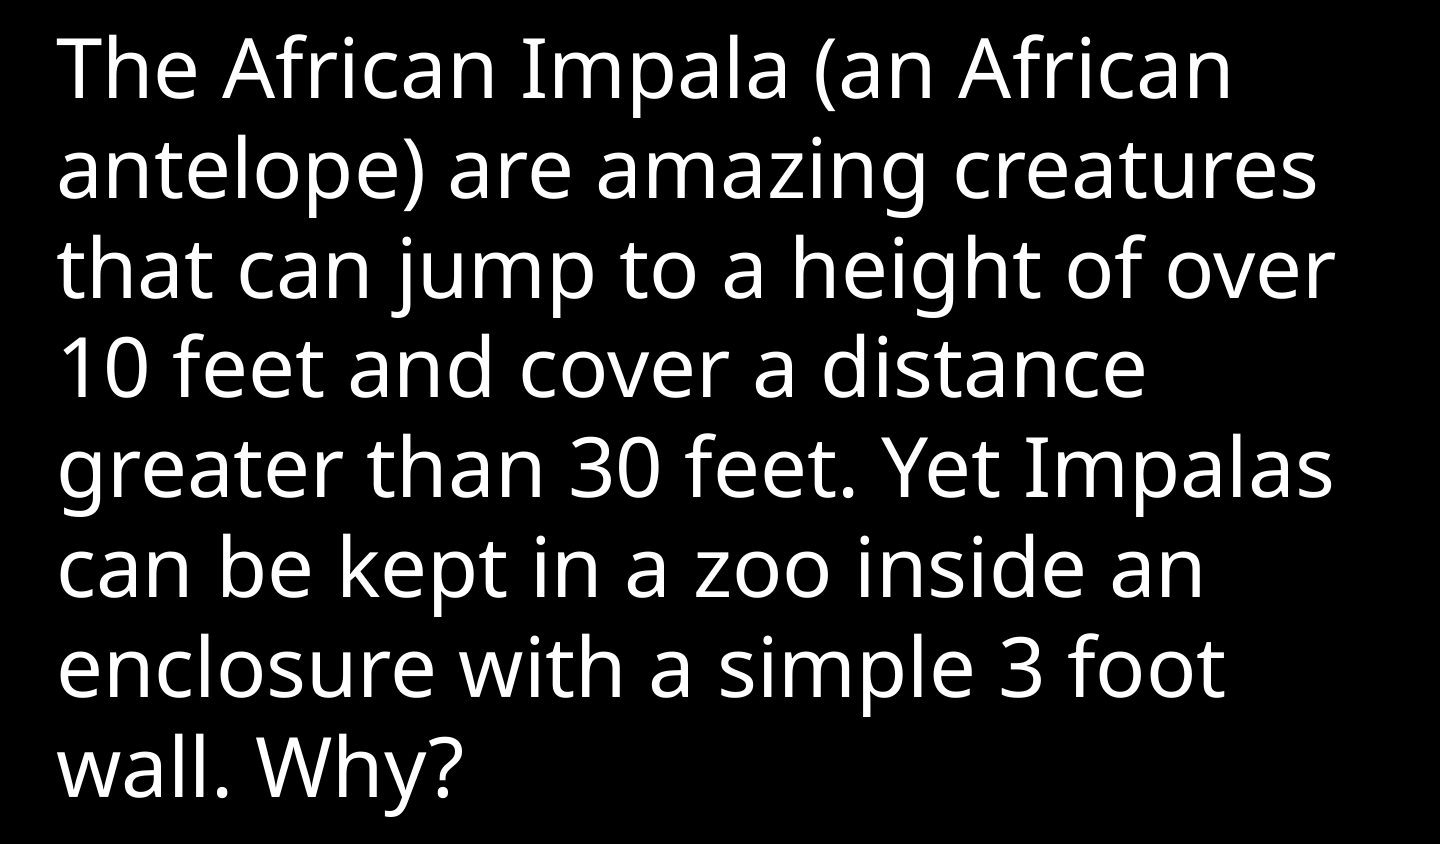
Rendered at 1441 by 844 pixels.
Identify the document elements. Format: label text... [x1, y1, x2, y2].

subtitle The African Impala (an African antelope) are amazing creatures that can jump to a height of over 10 feet and cover a distance greater than 30 feet. Yet Impalas can be kept in a zoo inside an enclosure with a simple 3 foot wall. Why? [45, 9, 1396, 835]
